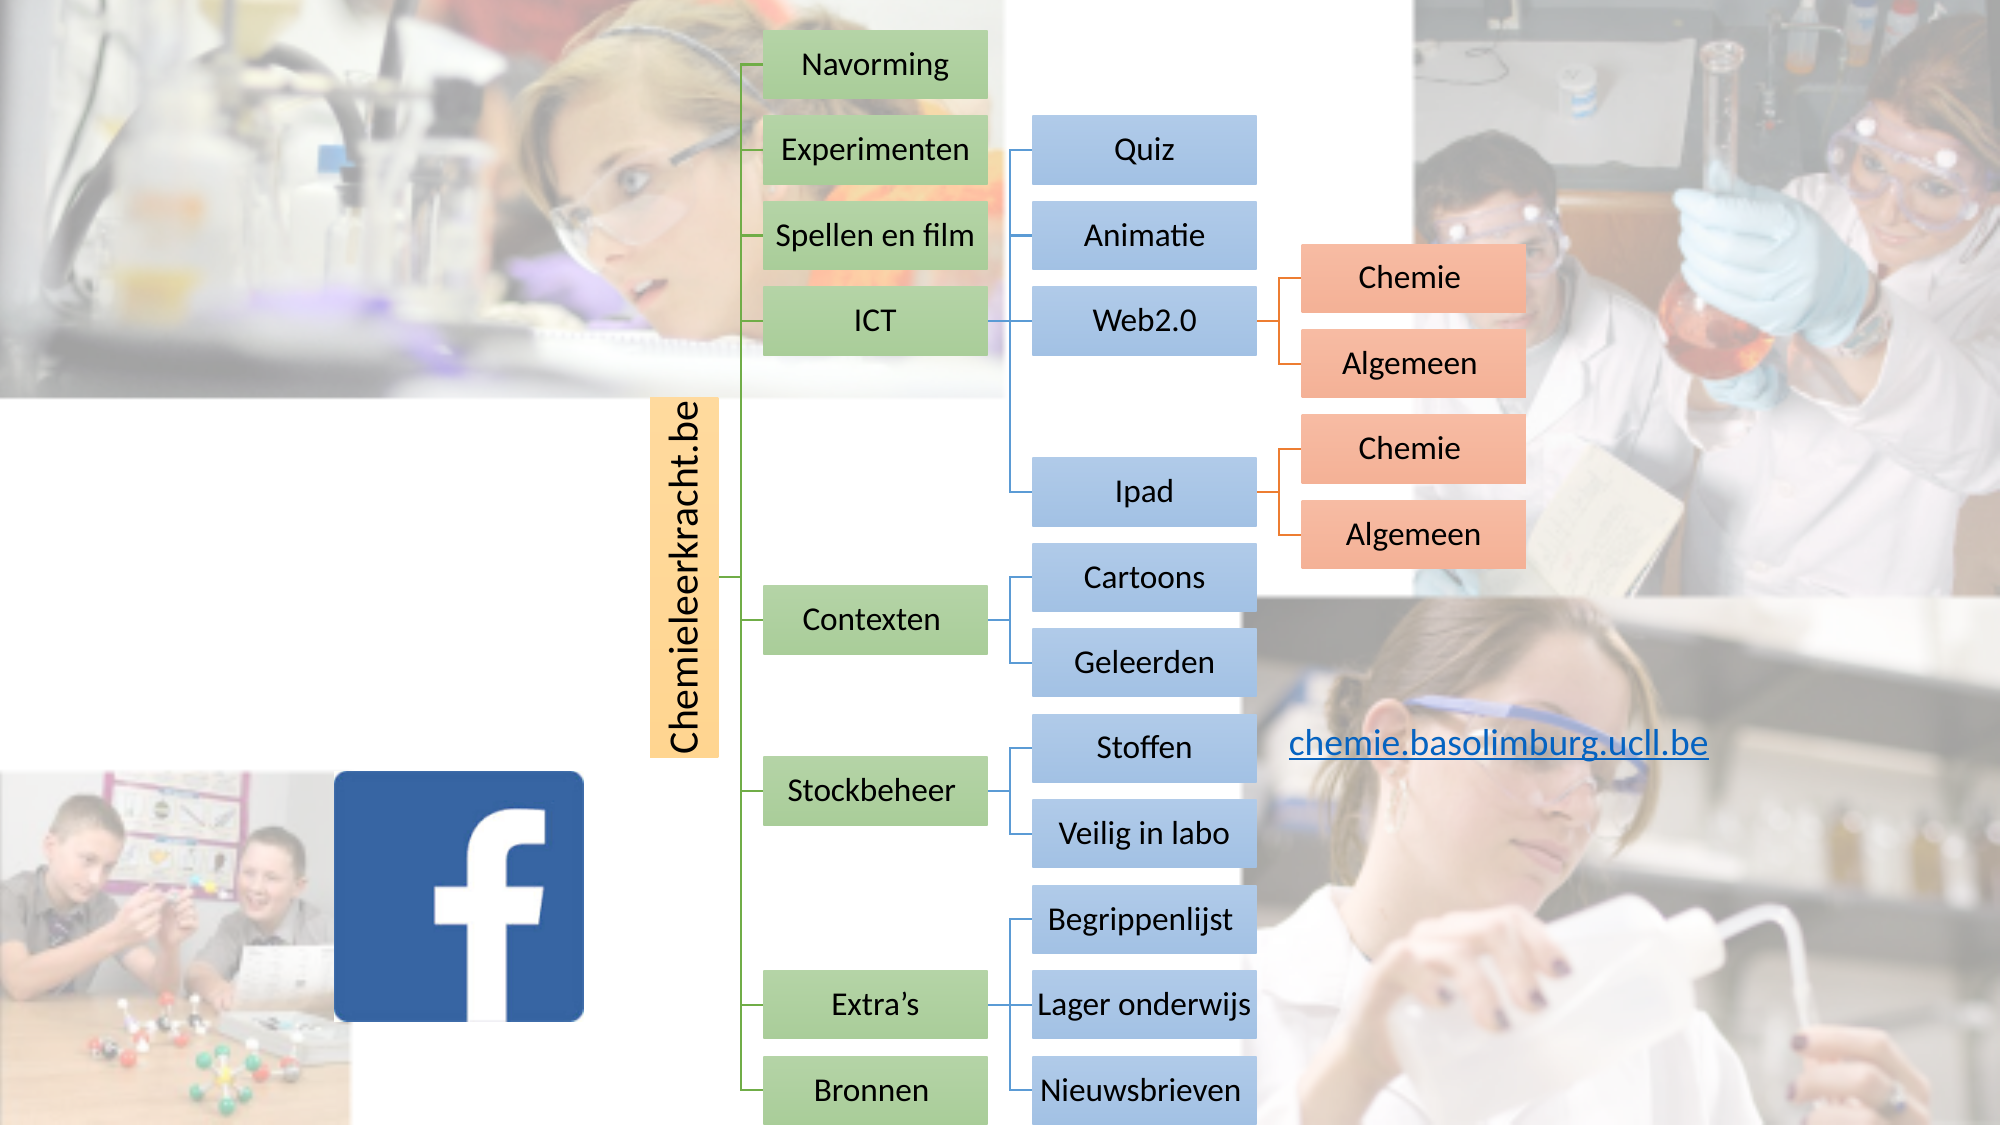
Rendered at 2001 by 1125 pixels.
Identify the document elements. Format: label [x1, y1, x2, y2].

picture [334, 771, 585, 1022]
text_box [67, 29, 2000, 1125]
